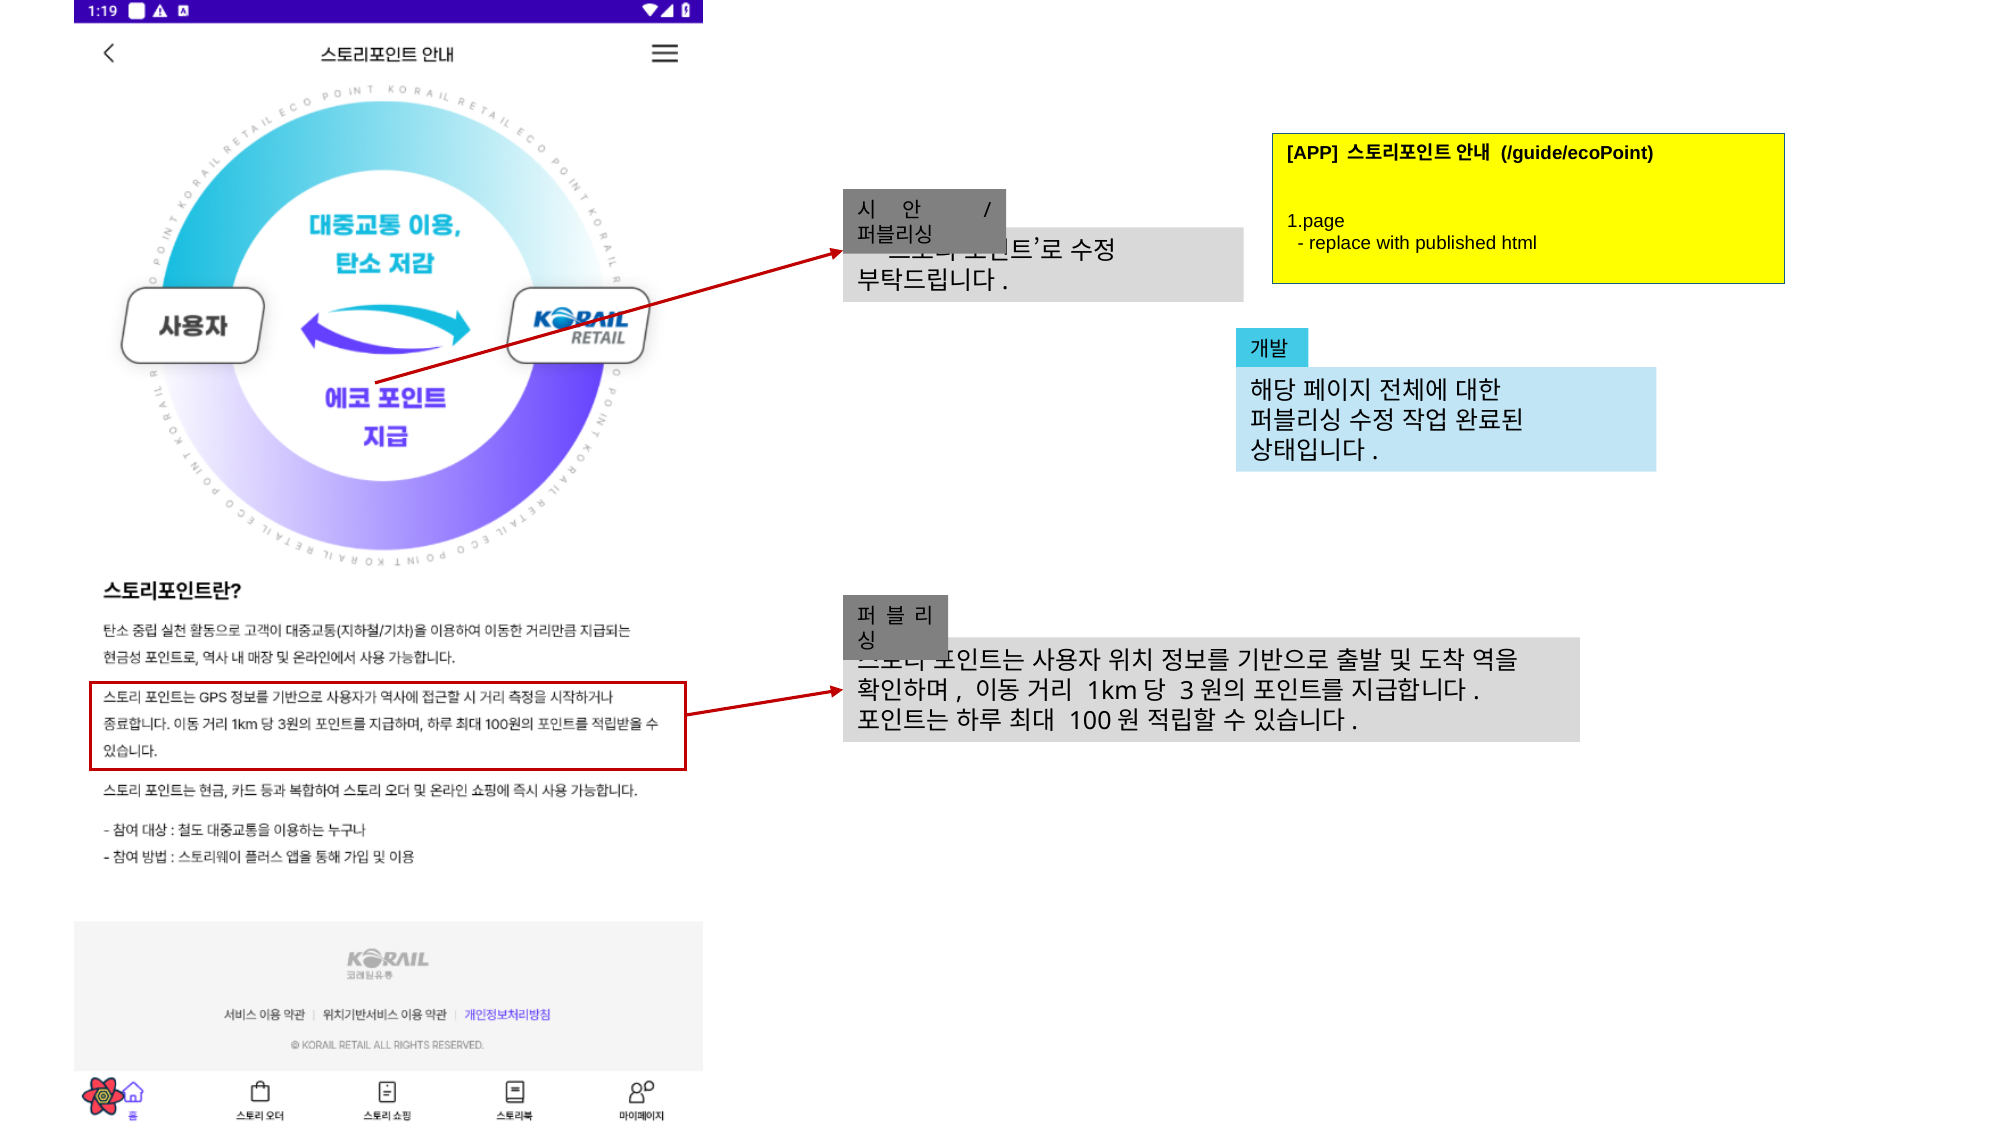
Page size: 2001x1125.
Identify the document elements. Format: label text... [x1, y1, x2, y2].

picture [73, 0, 704, 1125]
text_box [APP] 스토리포인트 안내 (/guide/ecoPoint) 1.page - replace with published html [1272, 133, 1785, 284]
text_box 퍼블리싱 [843, 595, 949, 660]
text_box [374, 249, 844, 384]
text_box 개발 [1236, 328, 1309, 367]
text_box 시안 / 퍼블리싱 [843, 189, 1007, 254]
text_box ‘스토리 포인트’로 수정 부탁드립니다. [844, 227, 1244, 302]
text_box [685, 689, 844, 716]
text_box 해당 페이지 전체에 대한 퍼블리싱 수정 작업 완료된 상태입니다. [1236, 367, 1657, 472]
text_box 스토리 포인트는 사용자 위치 정보를 기반으로 출발 및 도착 역을 확인하며, 이동 거리 1km당 3원의 포인트를 지급합니다. 포인트는 하루 최대 100원 적립할 수 있습니다. [843, 637, 1580, 742]
